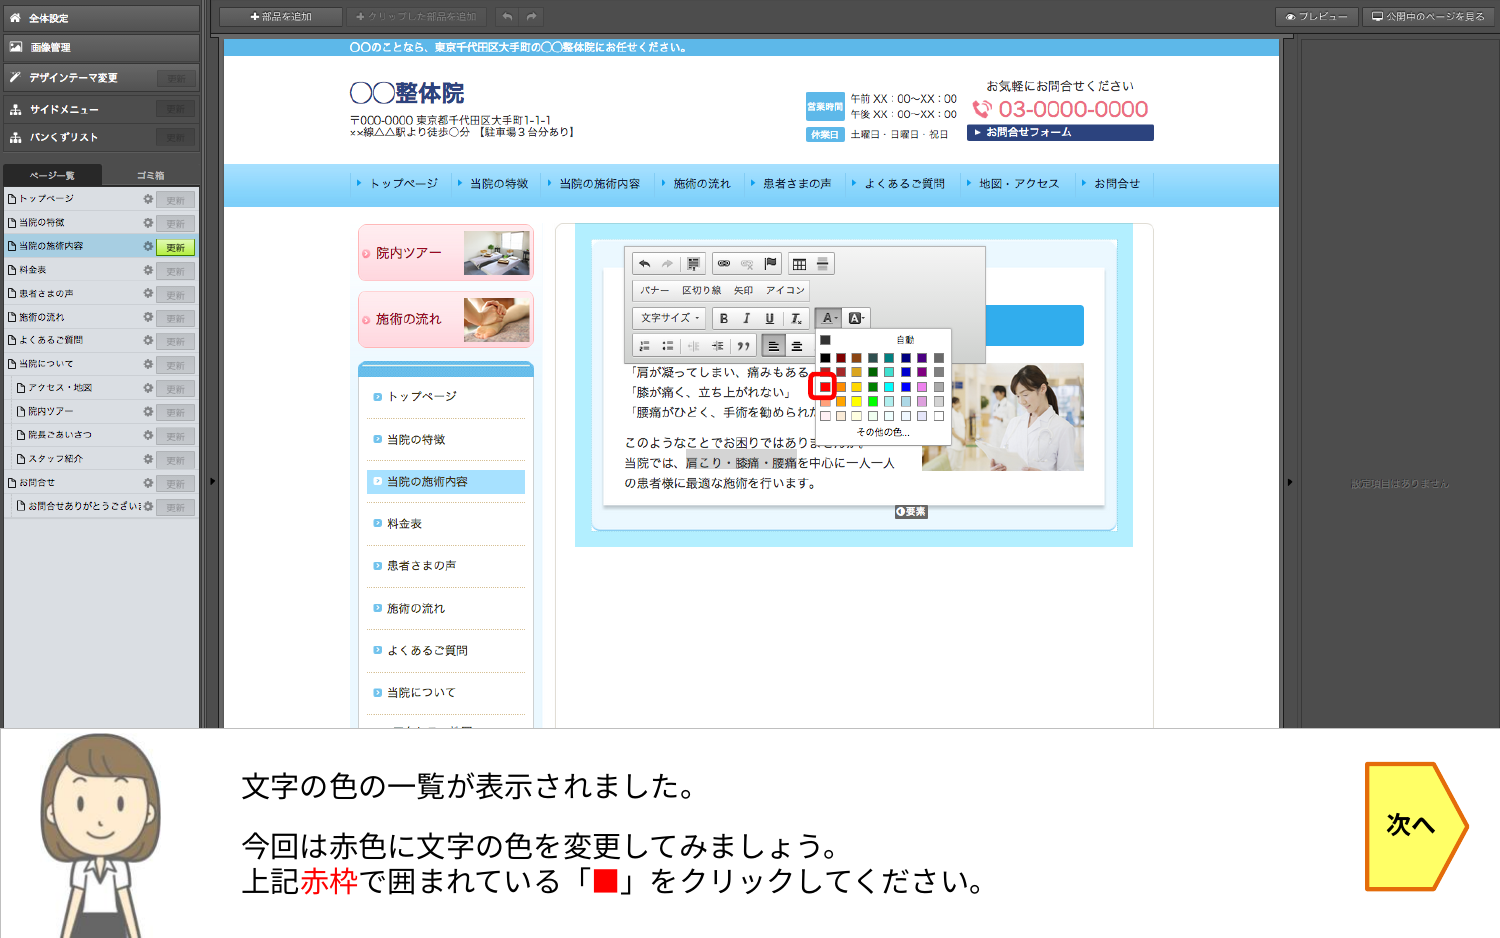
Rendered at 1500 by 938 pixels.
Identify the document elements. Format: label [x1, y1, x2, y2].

text_box [0, 728, 1500, 938]
text_box [1340, 763, 1483, 890]
picture [0, 0, 1500, 728]
